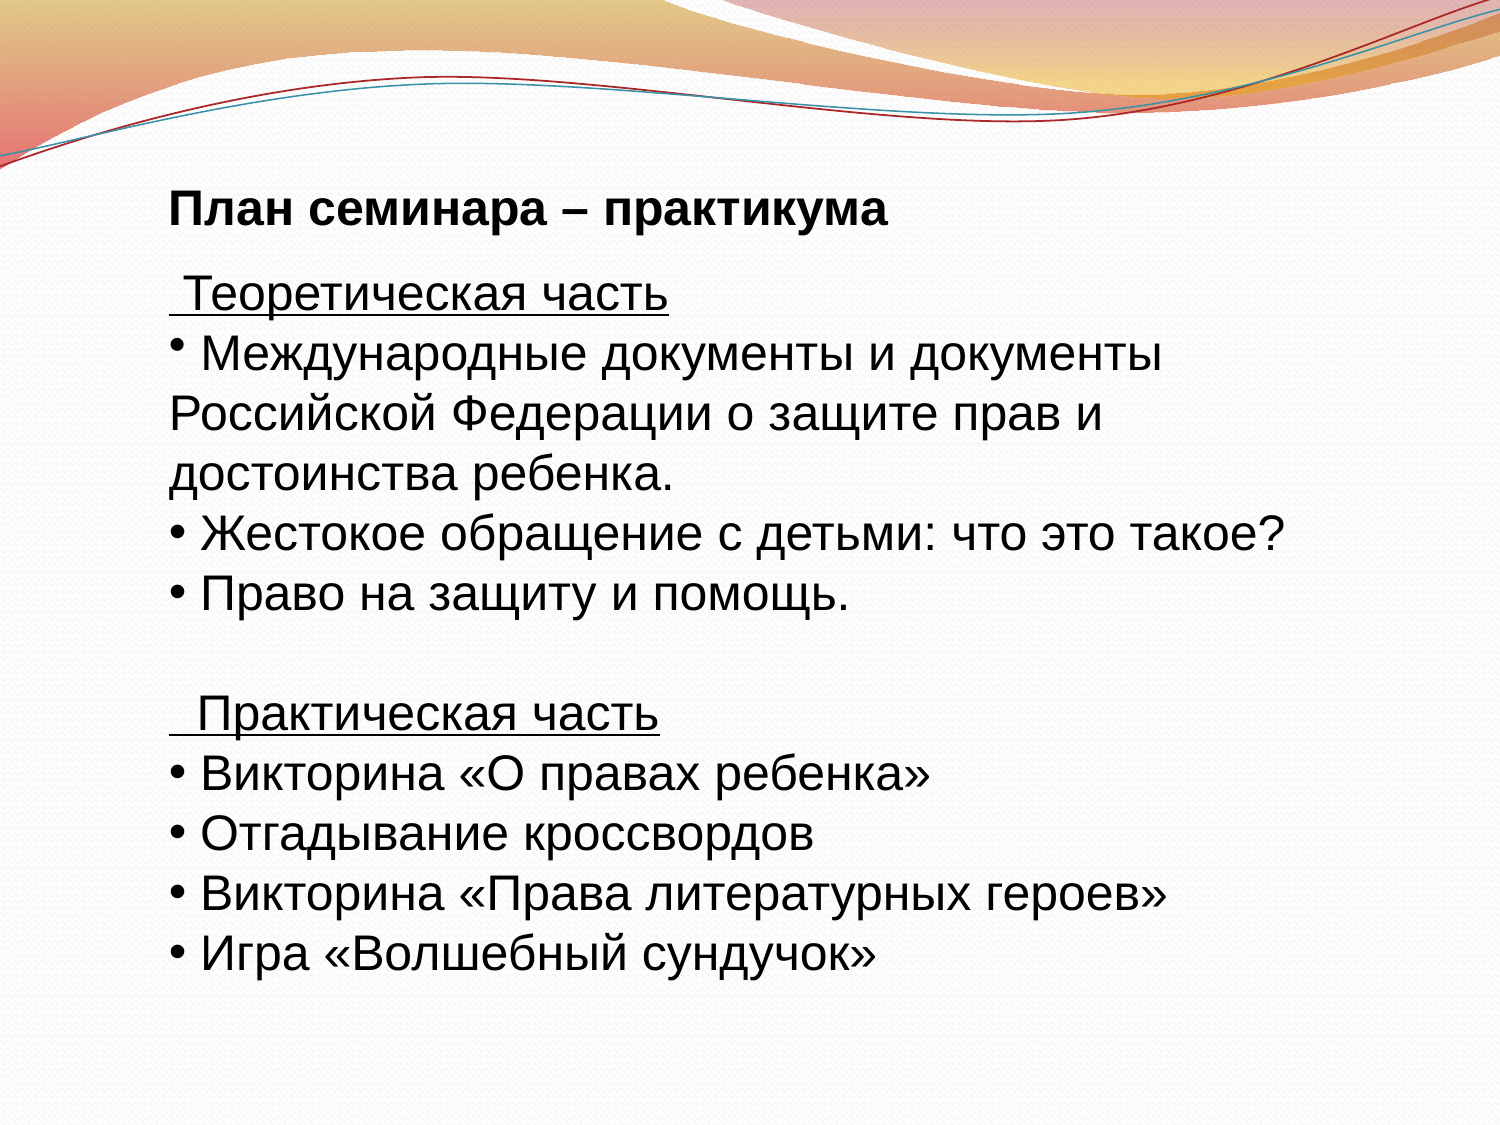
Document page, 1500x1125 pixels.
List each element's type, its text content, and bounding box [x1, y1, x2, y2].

text_box План семинара – практикума Теоретическая часть Международные документы и документы Российской Федерации о защите прав и достоинства ребенка. Жестокое обращение с детьми: что это такое? Право на защиту и помощь. Практическая часть Викторина «О правах ребенка» Отгадывание кроссвордов Викторина «Права литературных героев» Игра «Волшебный сундучок» [93, 168, 1418, 1041]
